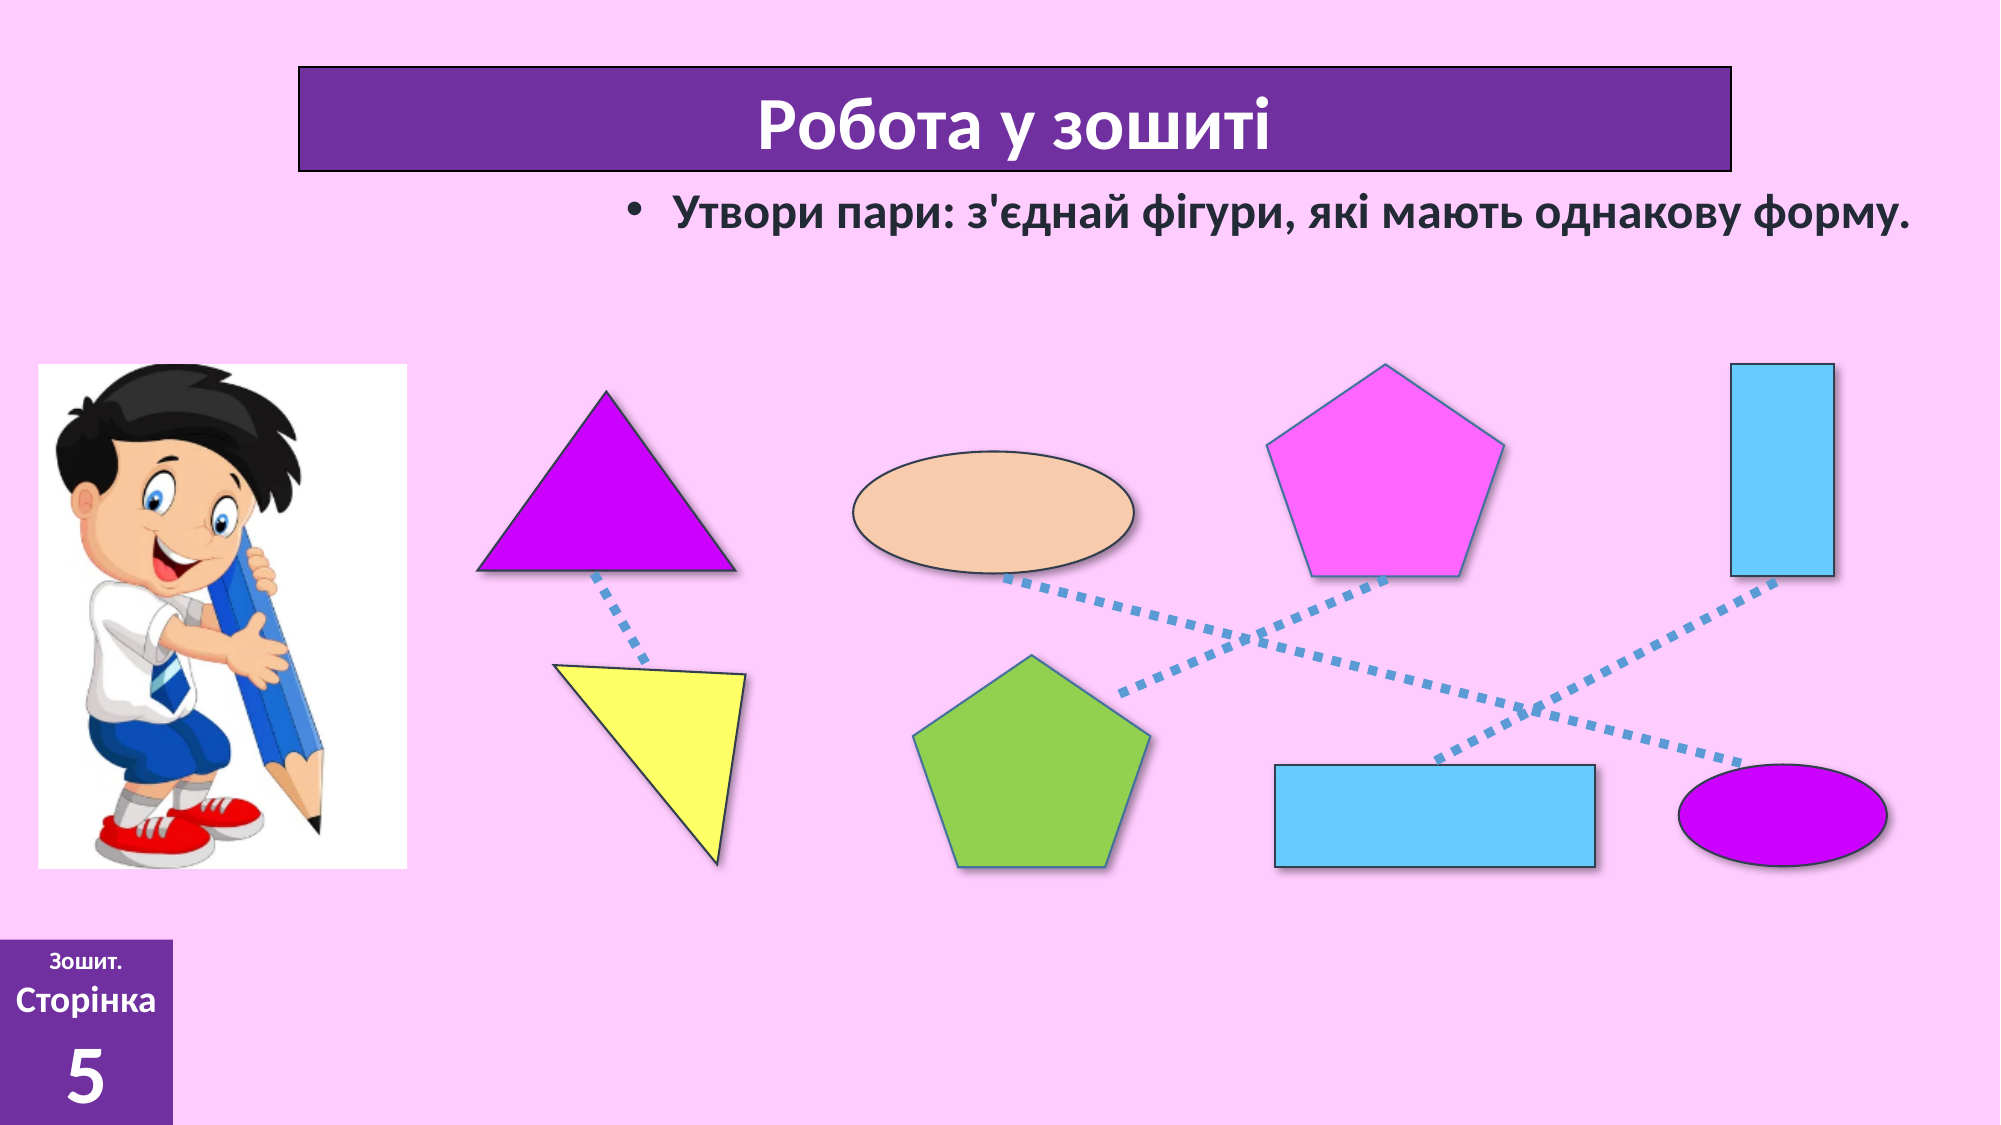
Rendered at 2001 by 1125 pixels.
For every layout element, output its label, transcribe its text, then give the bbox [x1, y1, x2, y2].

text_box [1274, 764, 1596, 868]
text_box [1677, 763, 1888, 868]
text_box [911, 673, 1142, 869]
text_box [551, 663, 747, 867]
text_box Зошит. Сторінка 5 [0, 938, 174, 1125]
picture [38, 364, 408, 869]
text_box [1434, 581, 1777, 762]
text_box [475, 389, 738, 572]
text_box Робота у зошиті [298, 66, 1732, 172]
text_box Утвори пари: з'єднай фігури, які мають однакову форму. [555, 170, 1983, 246]
text_box [852, 450, 1135, 575]
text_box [1119, 578, 1387, 694]
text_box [1003, 577, 1741, 764]
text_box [593, 573, 650, 670]
text_box [1730, 363, 1835, 577]
text_box [1265, 363, 1506, 577]
